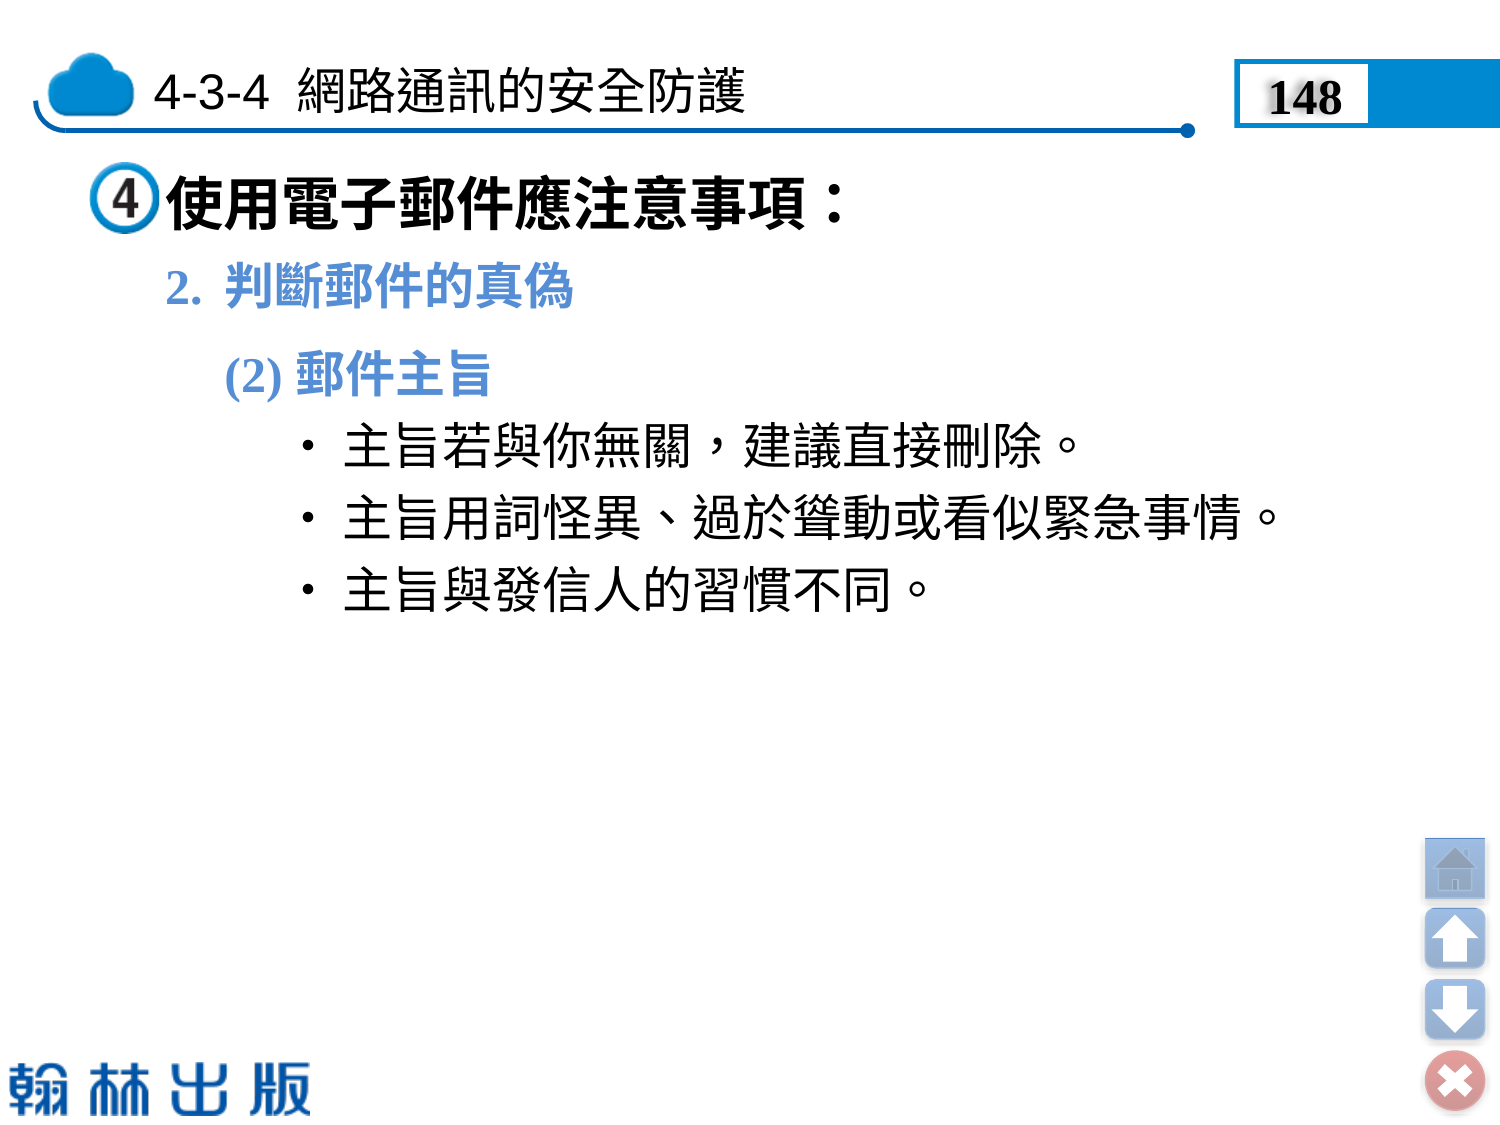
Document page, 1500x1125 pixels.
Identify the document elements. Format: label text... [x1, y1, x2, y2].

picture [97, 170, 152, 226]
text_box 2. 判斷郵件的真偽 [159, 236, 1412, 325]
picture [88, 162, 160, 234]
text_box (2) 郵件主旨 ‧ 主旨若與你無關，建議直接刪除。 ‧ 主旨用詞怪異、過於聳動或看似緊急事情。 ‧ 主旨與發信人的習慣不同。 [159, 325, 1412, 620]
picture [9, 1062, 310, 1116]
picture [128, 206, 160, 234]
picture [1241, 65, 1246, 122]
text_box 148 [1246, 64, 1365, 125]
picture [0, 47, 1500, 138]
text_box 使用電子郵件應注意事項： [88, 147, 1412, 236]
